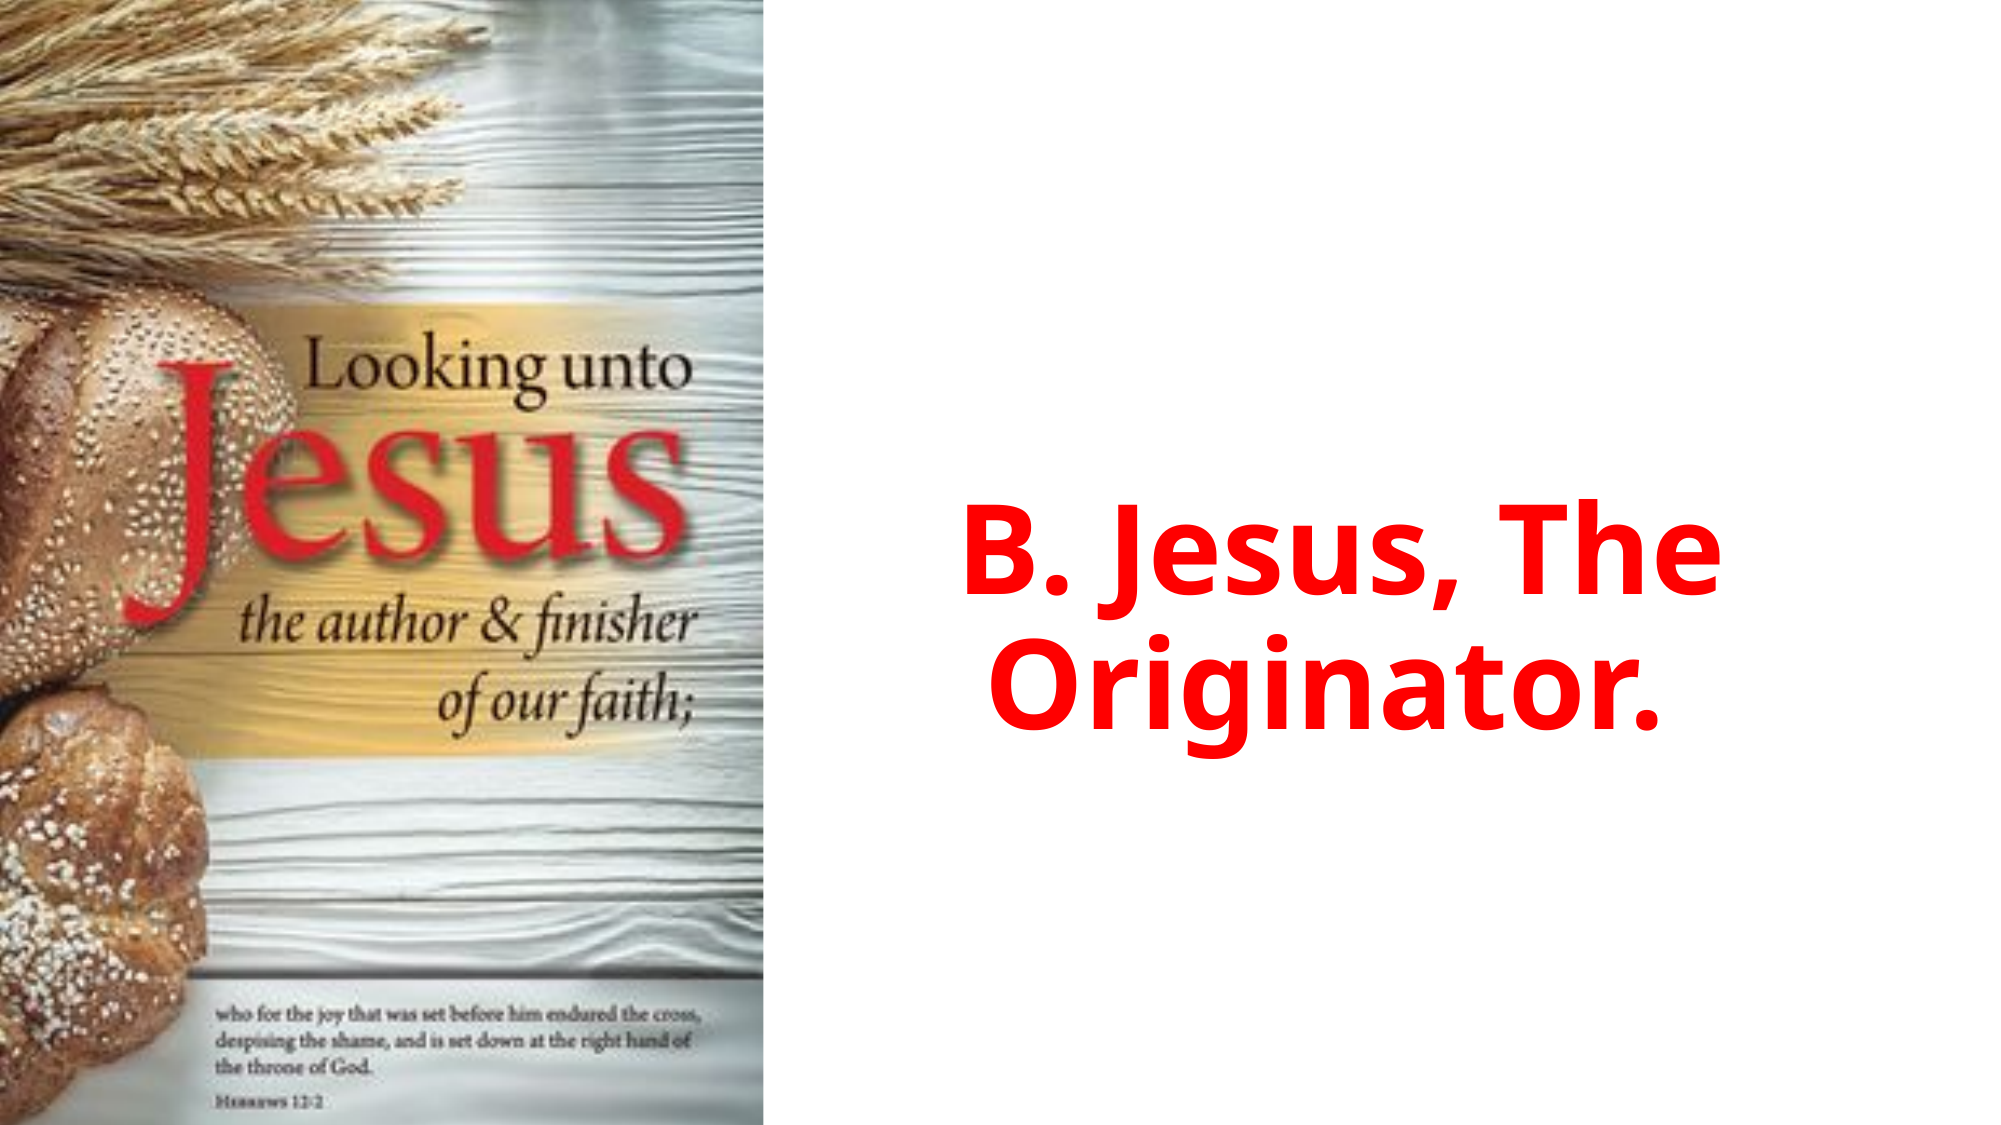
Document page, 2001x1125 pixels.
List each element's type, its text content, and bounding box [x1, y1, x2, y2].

picture [0, 0, 764, 1125]
title B. Jesus, The Originator. [865, 104, 1818, 765]
